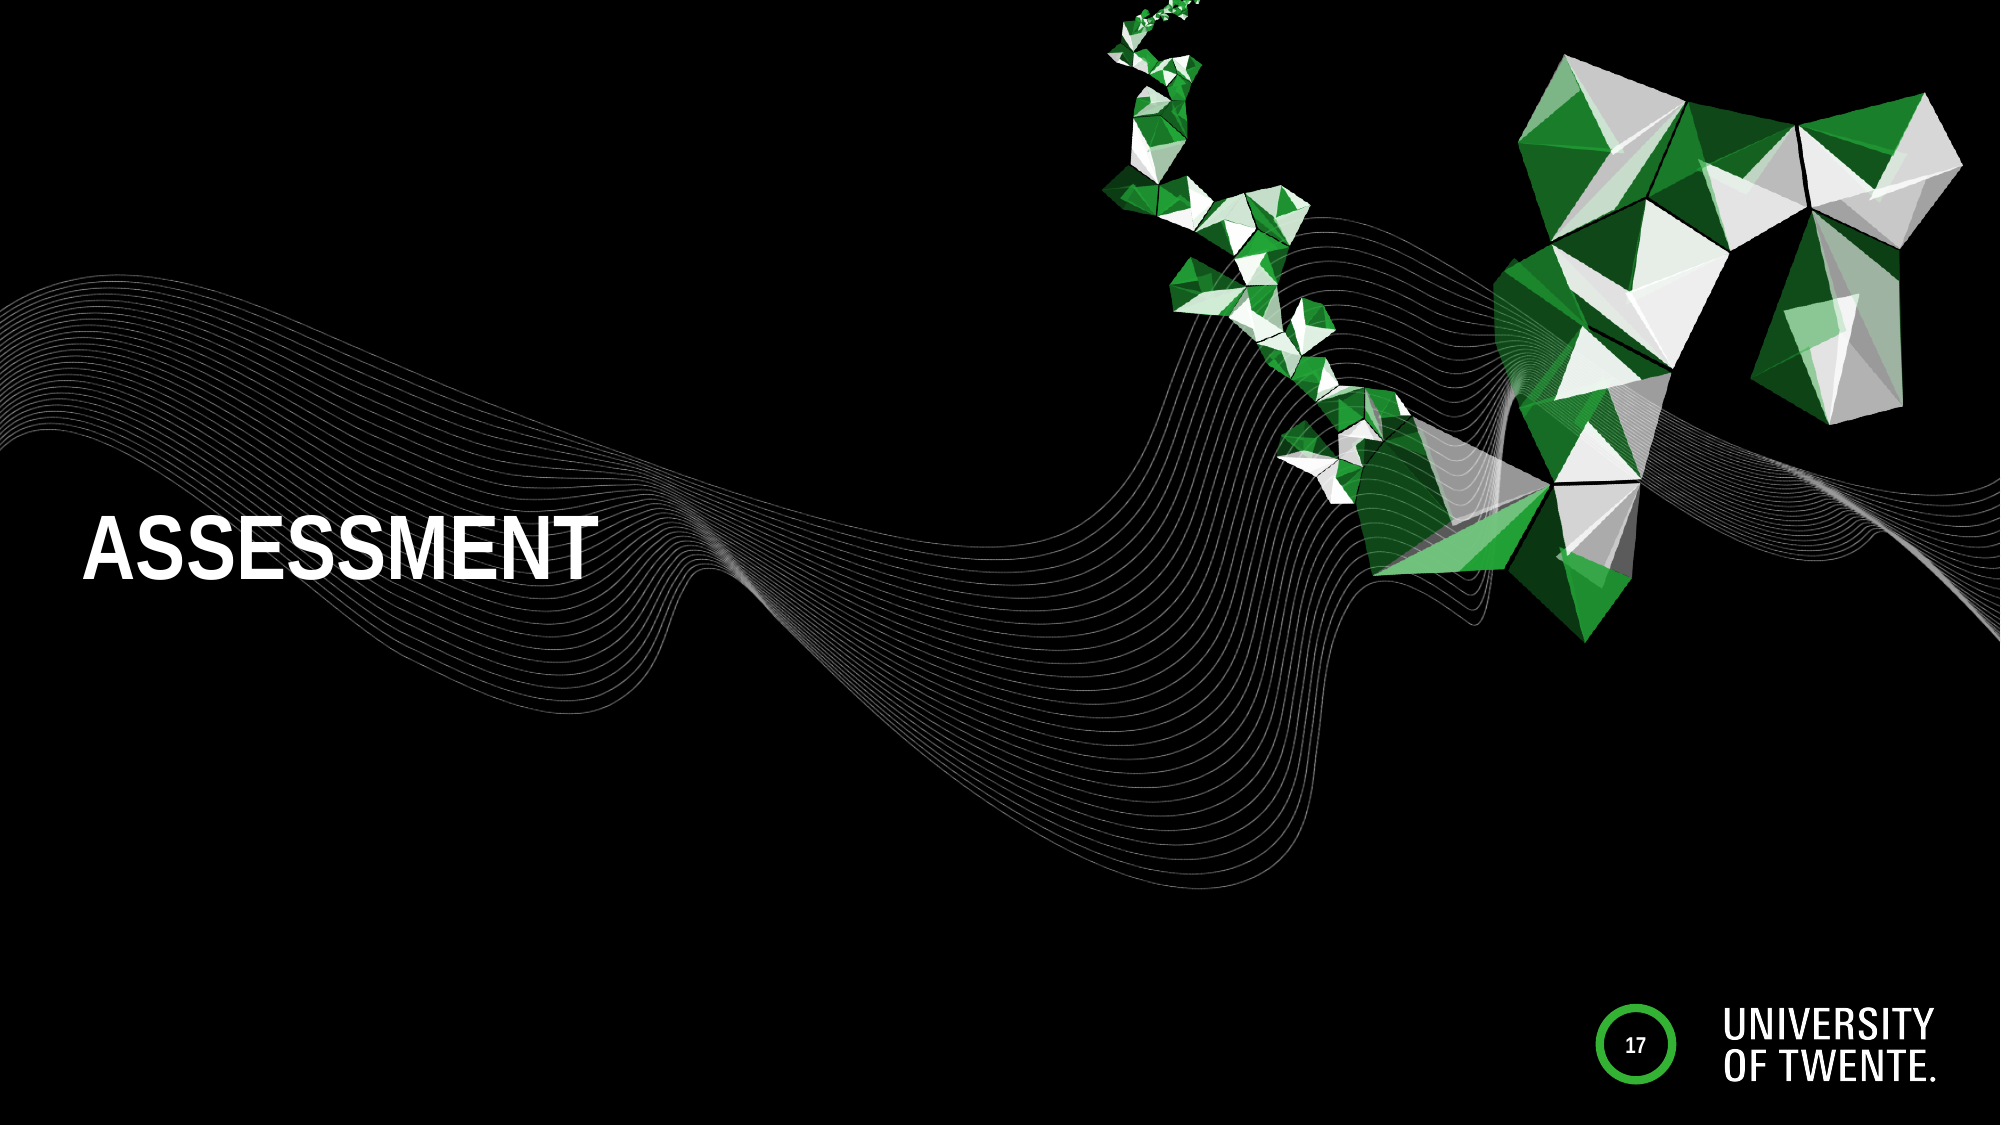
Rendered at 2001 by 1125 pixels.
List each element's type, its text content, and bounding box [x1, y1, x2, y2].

title Assessment [66, 492, 1792, 711]
picture [0, 0, 2001, 1125]
slide_number 17 [1595, 1003, 1677, 1085]
